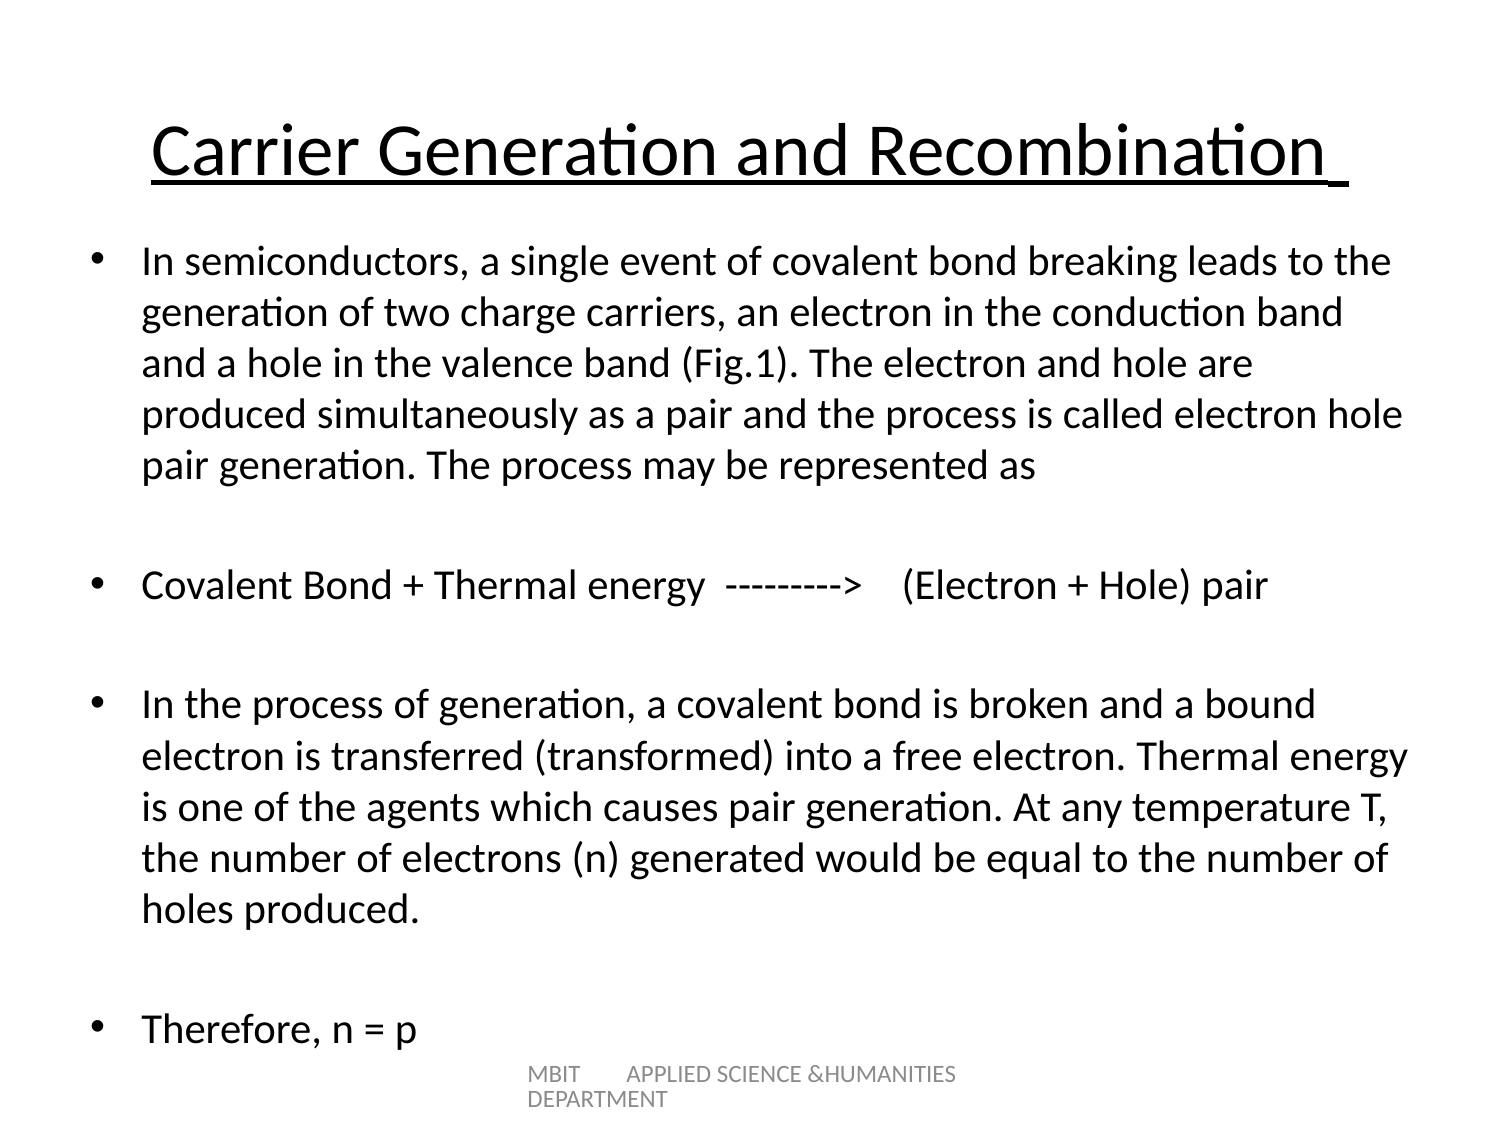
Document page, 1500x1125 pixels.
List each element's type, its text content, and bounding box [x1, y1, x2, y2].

list In semiconductors, a single event of covalent bond breaking leads to the generation of two charge carriers, an electron in the conduction band and a hole in the valence band (Fig.1). The electron and hole are produced simultaneously as a pair and the process is called electron hole pair generation. The process may be represented as Covalent Bond + Thermal energy ---------˃ (Electron + Hole) pair In the process of generation, a covalent bond is broken and a bound electron is transferred (transformed) into a free electron. Thermal energy is one of the agents which causes pair generation. At any temperature T, the number of electrons (n) generated would be equal to the number of holes produced. Therefore, n = p [75, 224, 1425, 1063]
footer MBIT APPLIED SCIENCE &HUMANITIES DEPARTMENT [512, 1042, 988, 1103]
title Carrier Generation and Recombination [75, 45, 1425, 224]
